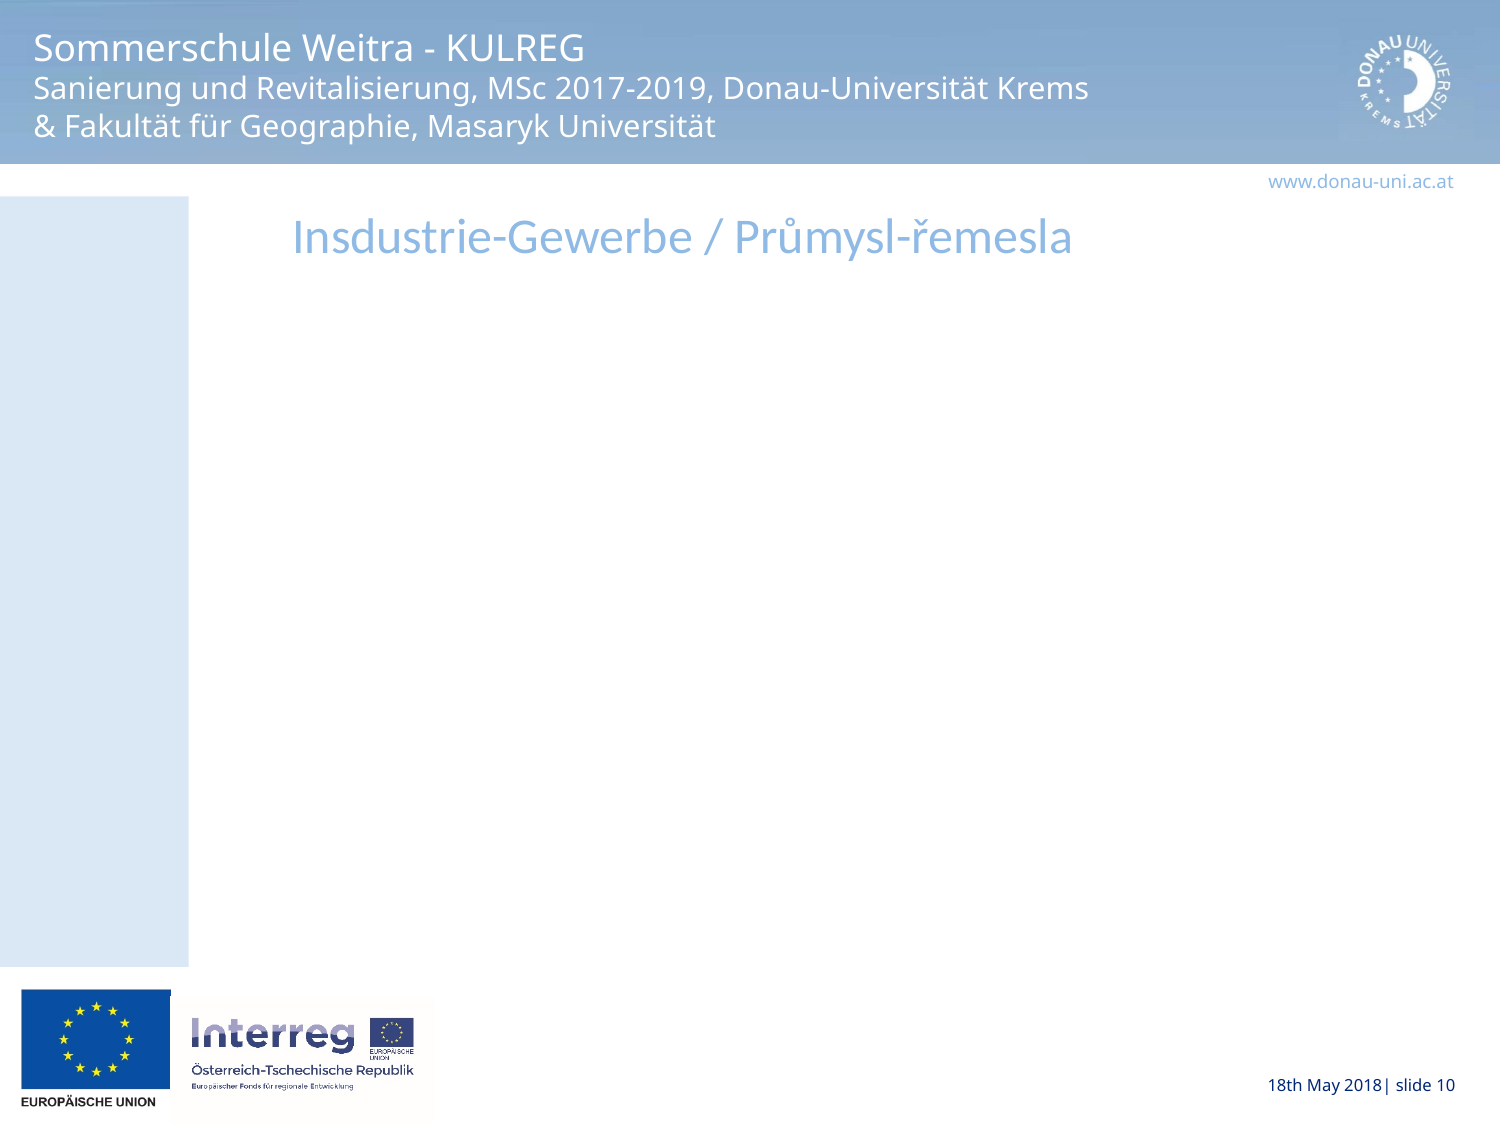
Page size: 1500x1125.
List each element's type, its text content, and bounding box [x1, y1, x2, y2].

list Insdustrie-Gewerbe / Průmysl-řemesla [277, 196, 1447, 338]
picture [21, 989, 435, 1123]
picture [0, 0, 1500, 164]
